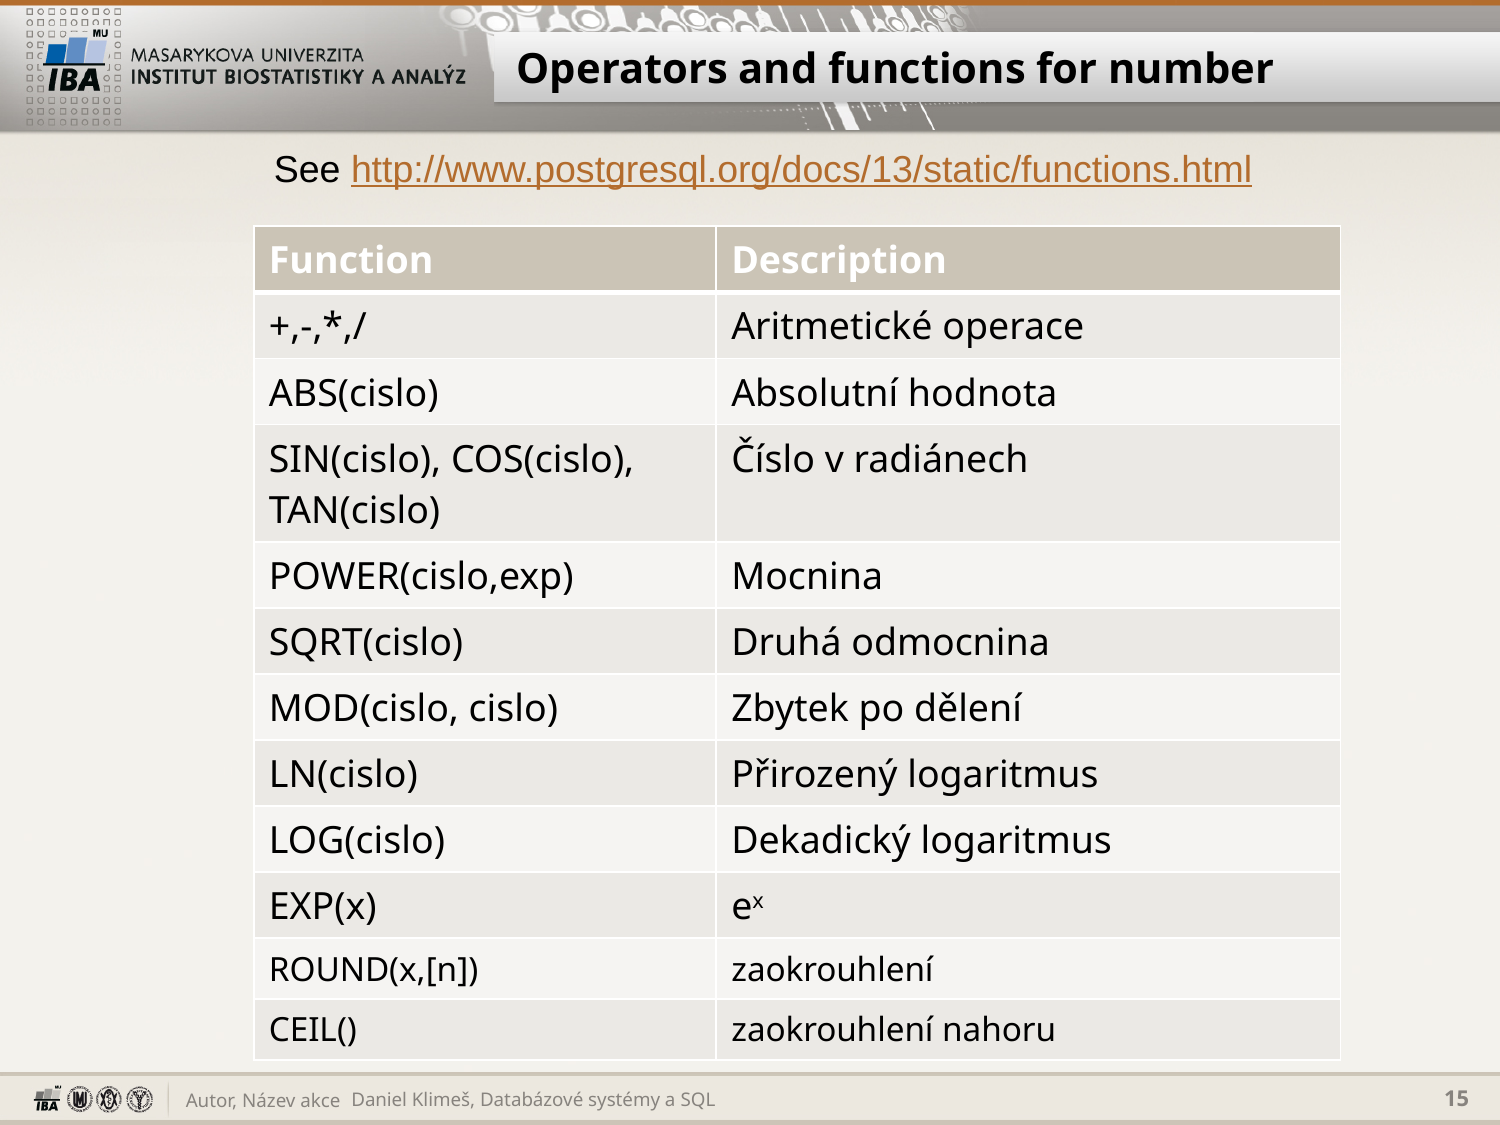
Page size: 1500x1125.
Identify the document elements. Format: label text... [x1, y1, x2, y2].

table_cell SIN(cislo), COS(cislo), TAN(cislo) [255, 425, 715, 541]
table_cell Dekadický logaritmus [717, 807, 1340, 871]
table_cell EXP(x) [255, 873, 715, 937]
table_cell LN(cislo) [255, 741, 715, 805]
table_cell ABS(cislo) [255, 359, 715, 424]
table_cell zaokrouhlení nahoru [717, 1000, 1340, 1059]
table_cell Druhá odmocnina [717, 609, 1340, 673]
table_cell Mocnina [717, 543, 1340, 607]
table_cell Aritmetické operace [717, 295, 1340, 358]
table_cell Číslo v radiánech [717, 425, 1340, 541]
title Operators and functions for number [501, 31, 1471, 104]
table_cell Zbytek po dělení [717, 675, 1340, 739]
table_header Description [717, 227, 1340, 290]
footer Daniel Klimeš, Databázové systémy a SQL [336, 1079, 1341, 1124]
table_cell SQRT(cislo) [255, 609, 715, 673]
table_cell MOD(cislo, cislo) [255, 675, 715, 739]
table_cell Přirozený logaritmus [717, 741, 1340, 805]
table_header Function [255, 227, 715, 290]
table_cell ROUND(x,[n]) [255, 939, 715, 998]
table_cell POWER(cislo,exp) [255, 543, 715, 607]
table_cell LOG(cislo) [255, 807, 715, 871]
text_box See http://www.postgresql.org/docs/13/static/functions.html [259, 137, 1268, 243]
table_cell Absolutní hodnota [717, 359, 1340, 424]
table_cell +,-,*,/ [255, 295, 715, 358]
slide_number 15 [1340, 1080, 1485, 1118]
table_cell zaokrouhlení [717, 939, 1340, 998]
picture [0, 0, 1500, 1125]
table_cell CEIL() [255, 1000, 715, 1059]
table_cell ex [717, 873, 1340, 937]
